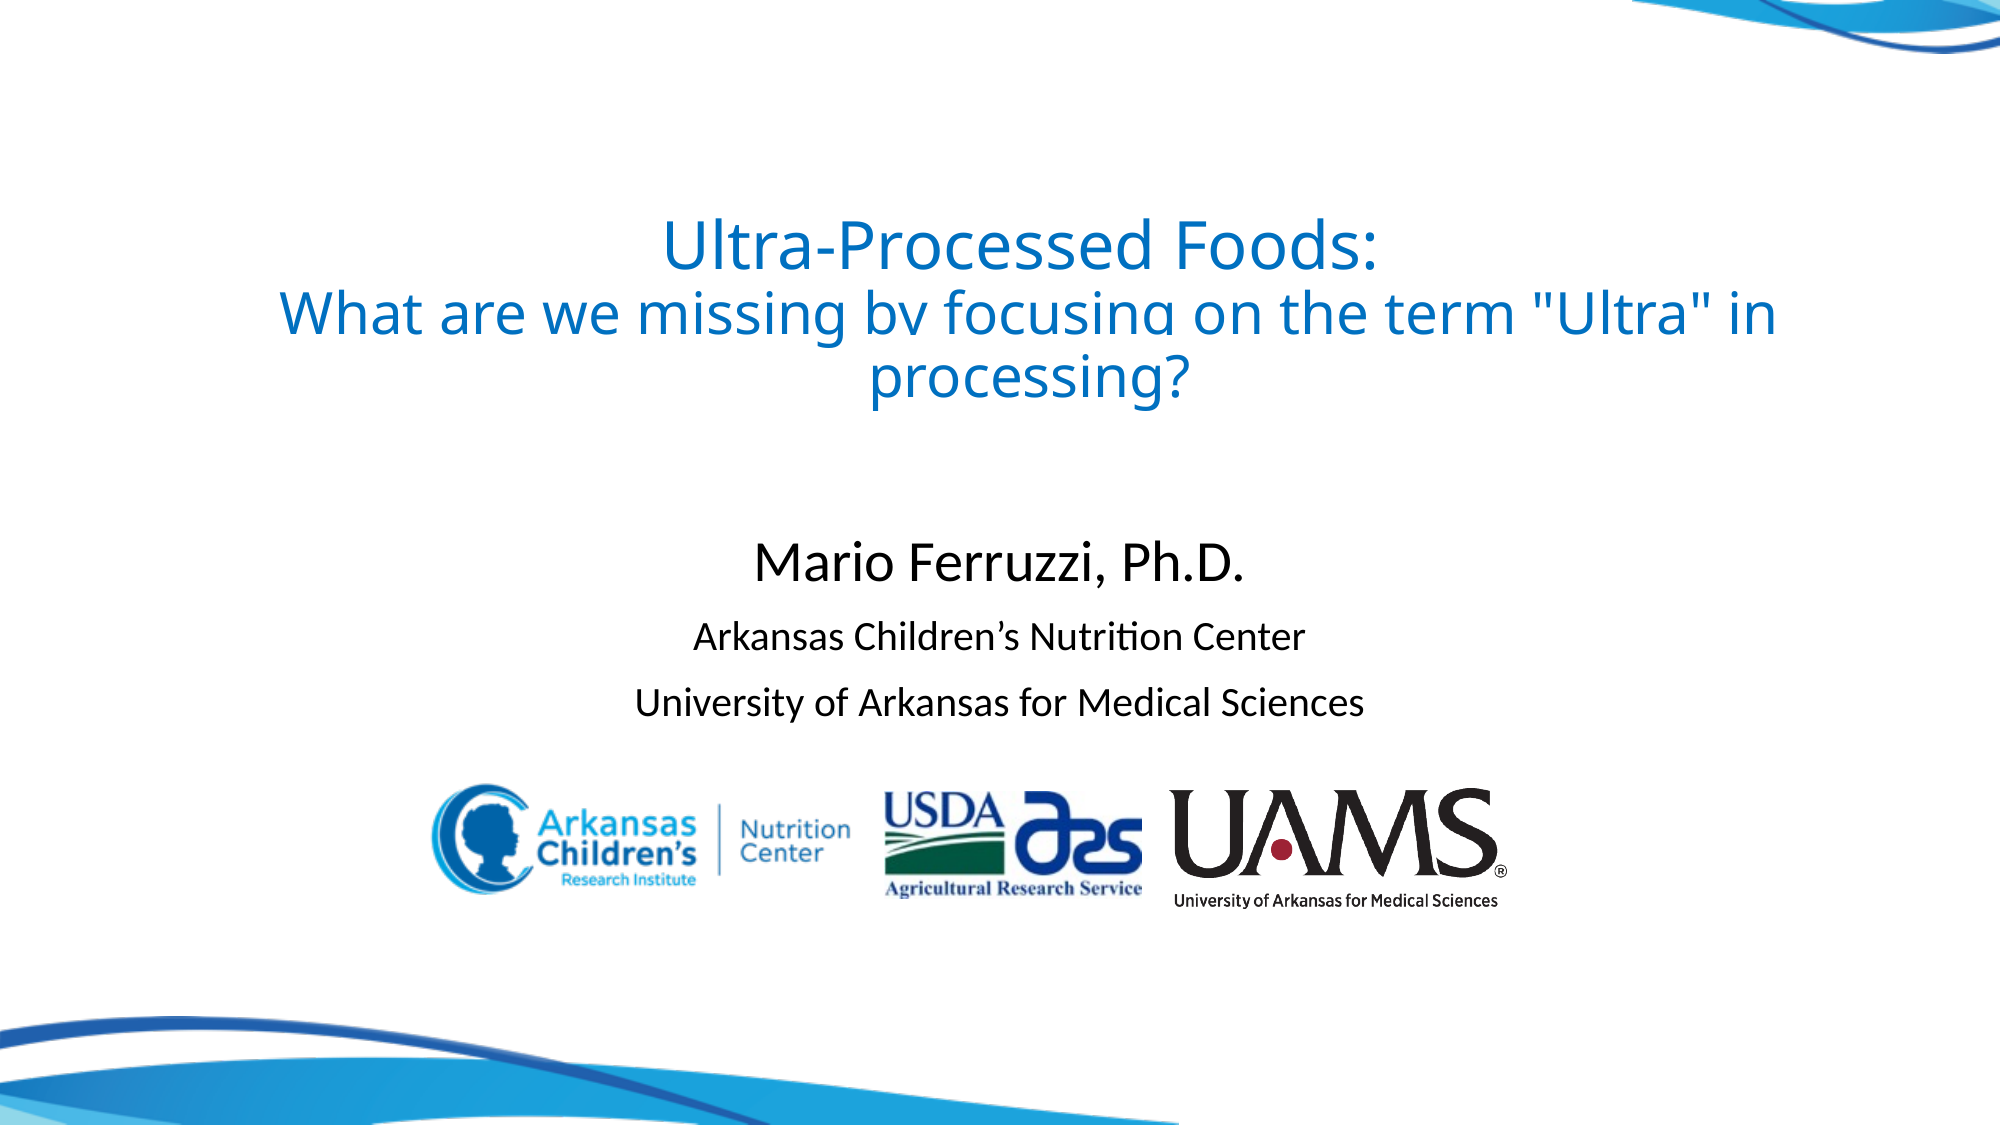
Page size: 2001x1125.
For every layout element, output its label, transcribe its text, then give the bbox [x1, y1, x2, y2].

picture [1632, 0, 2000, 54]
picture [884, 791, 1142, 899]
picture [0, 1016, 1179, 1125]
picture [1169, 788, 1507, 909]
title Ultra-Processed Foods: What are we missing by focusing on the term "Ultra" in processing? [102, 171, 1957, 418]
subtitle Mario Ferruzzi, Ph.D. Arkansas Children’s Nutrition Center University of Arkansas for Medical Sciences [249, 523, 1750, 796]
picture [426, 779, 858, 898]
